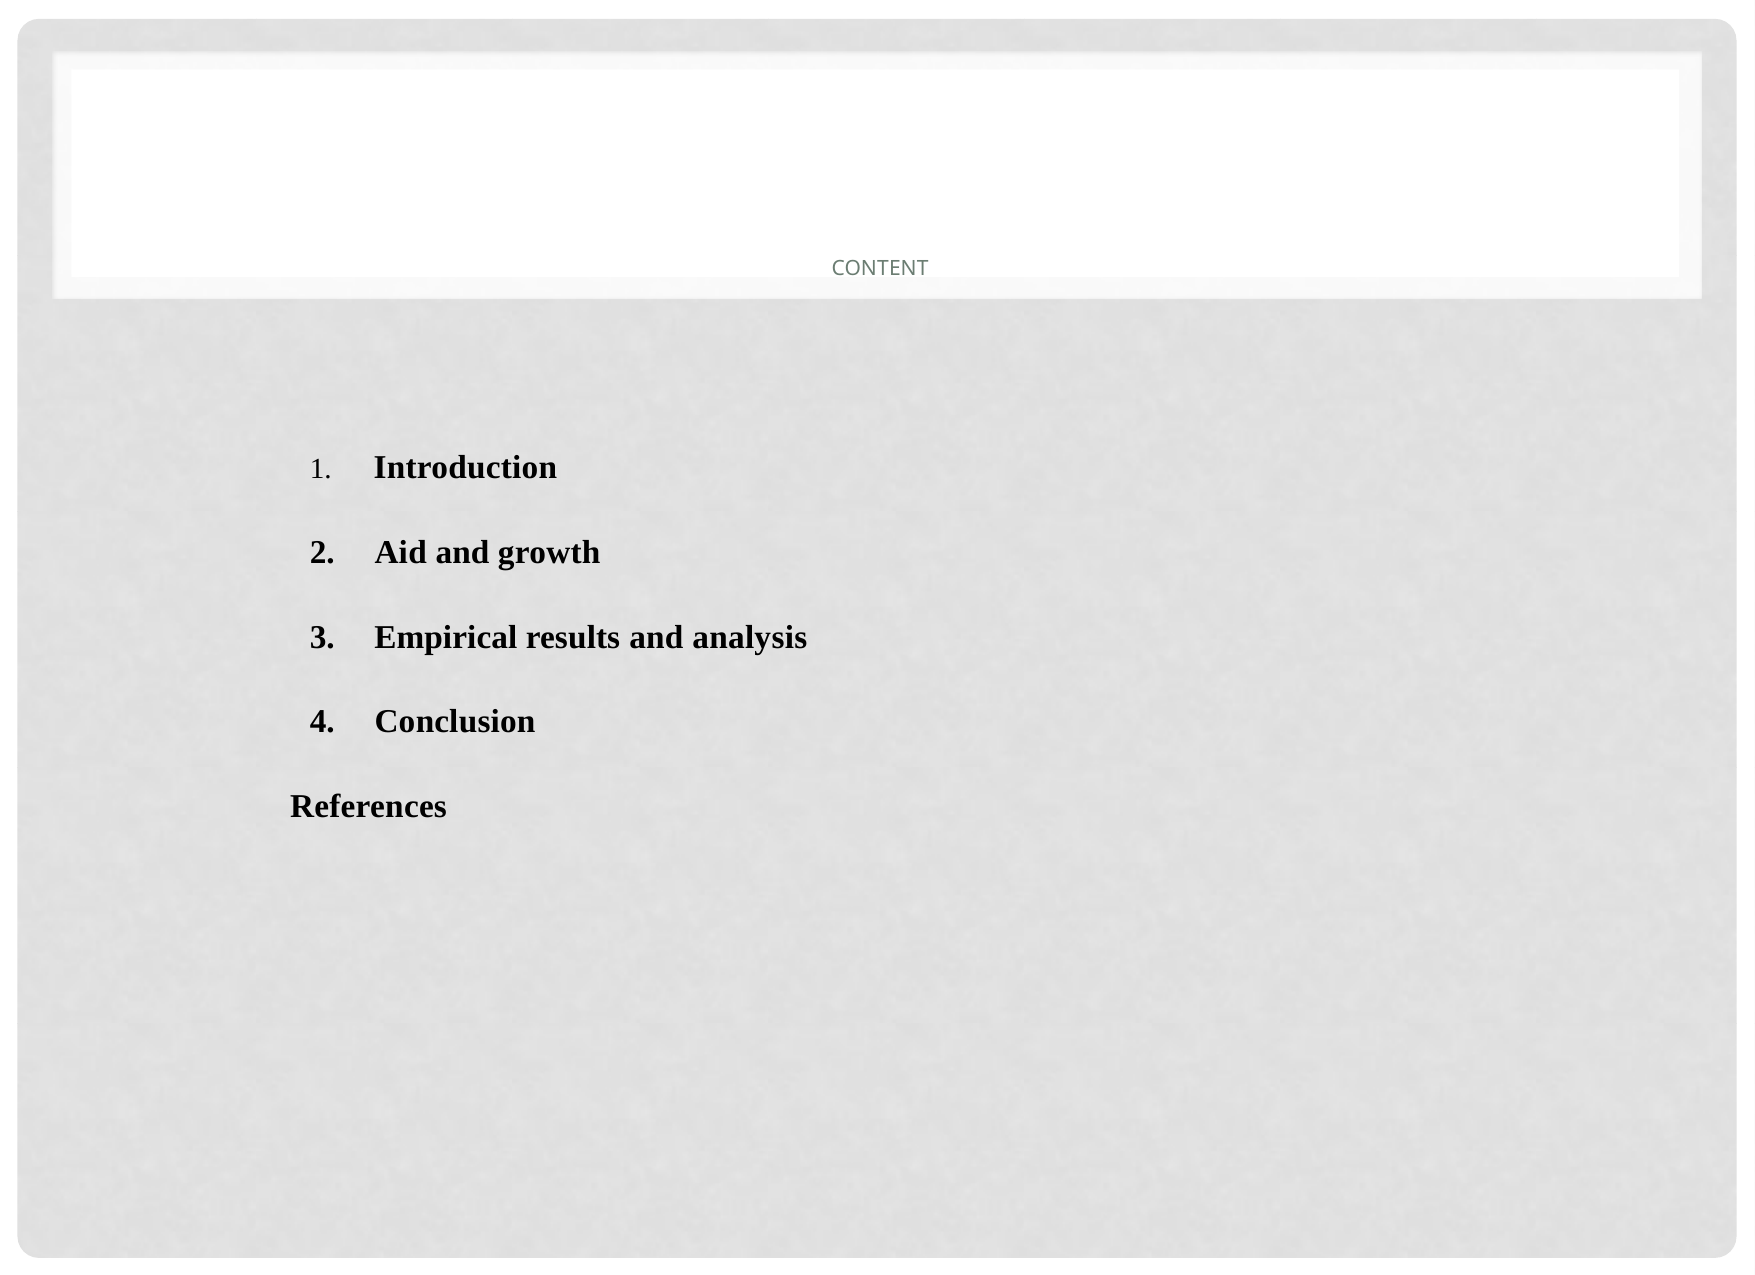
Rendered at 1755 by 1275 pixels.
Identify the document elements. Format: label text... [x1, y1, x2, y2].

list Introduction Aid and growth Empirical results and analysis Conclusion References [275, 437, 1651, 1275]
title Content [137, 246, 1629, 288]
